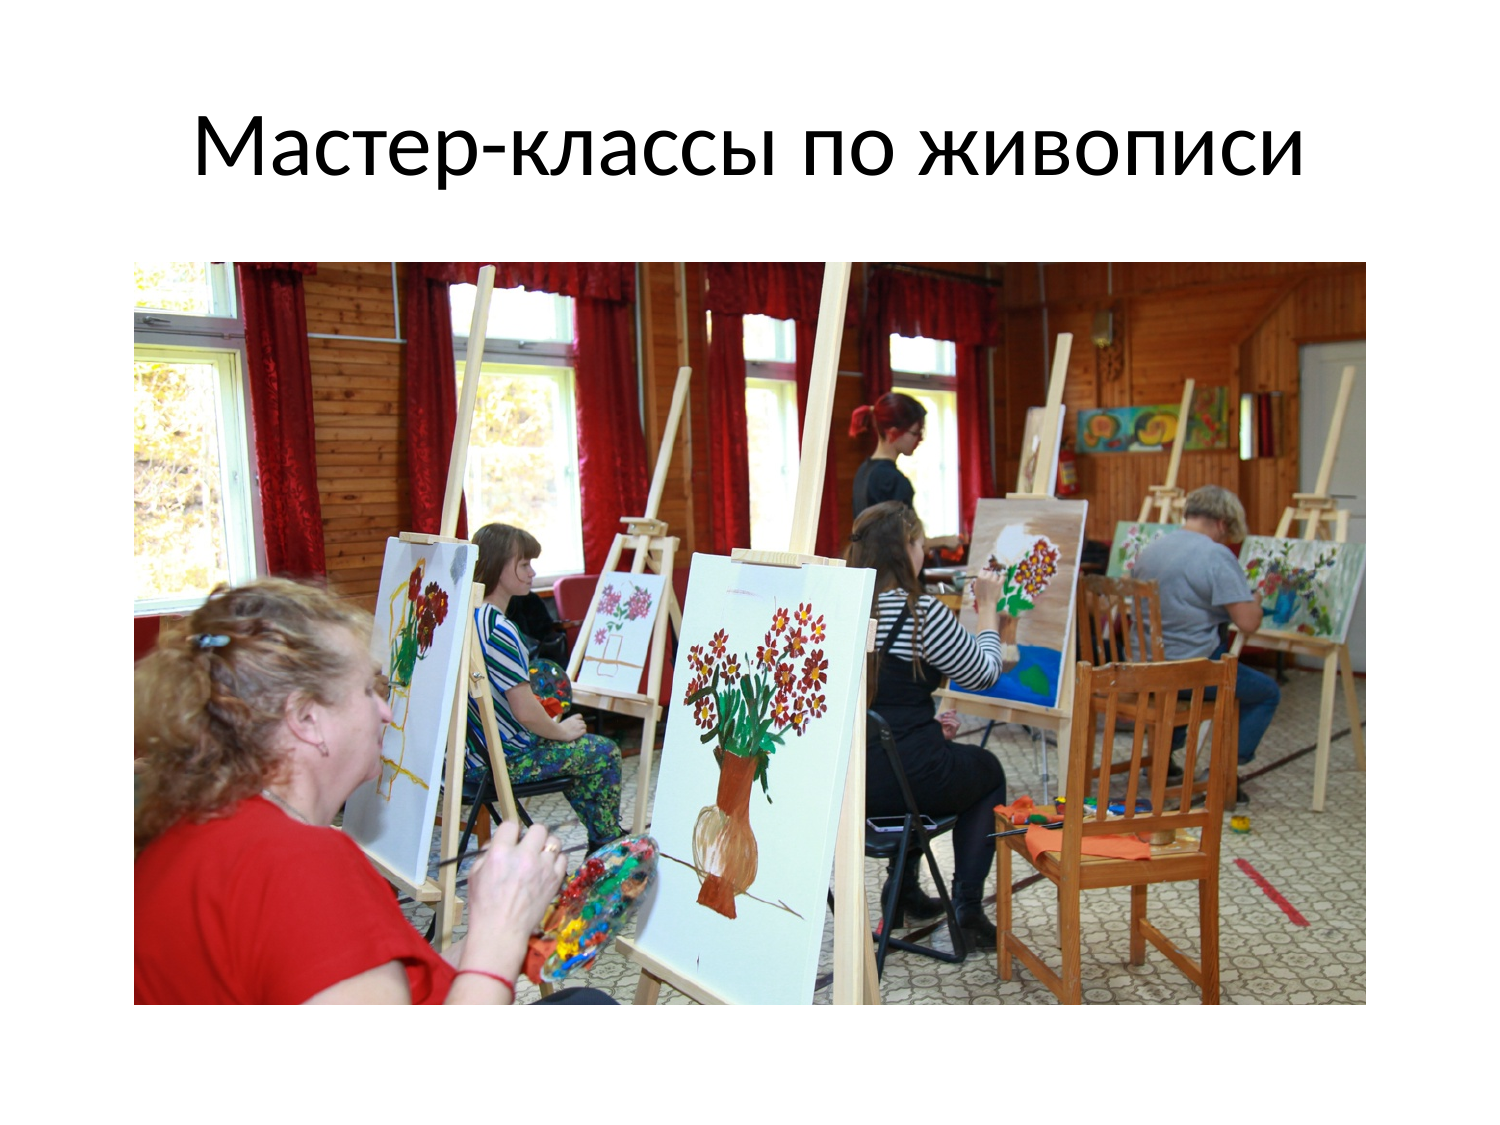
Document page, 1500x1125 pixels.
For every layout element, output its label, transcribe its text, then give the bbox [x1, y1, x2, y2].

title Мастер-классы по живописи [75, 45, 1425, 233]
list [134, 262, 1366, 1006]
